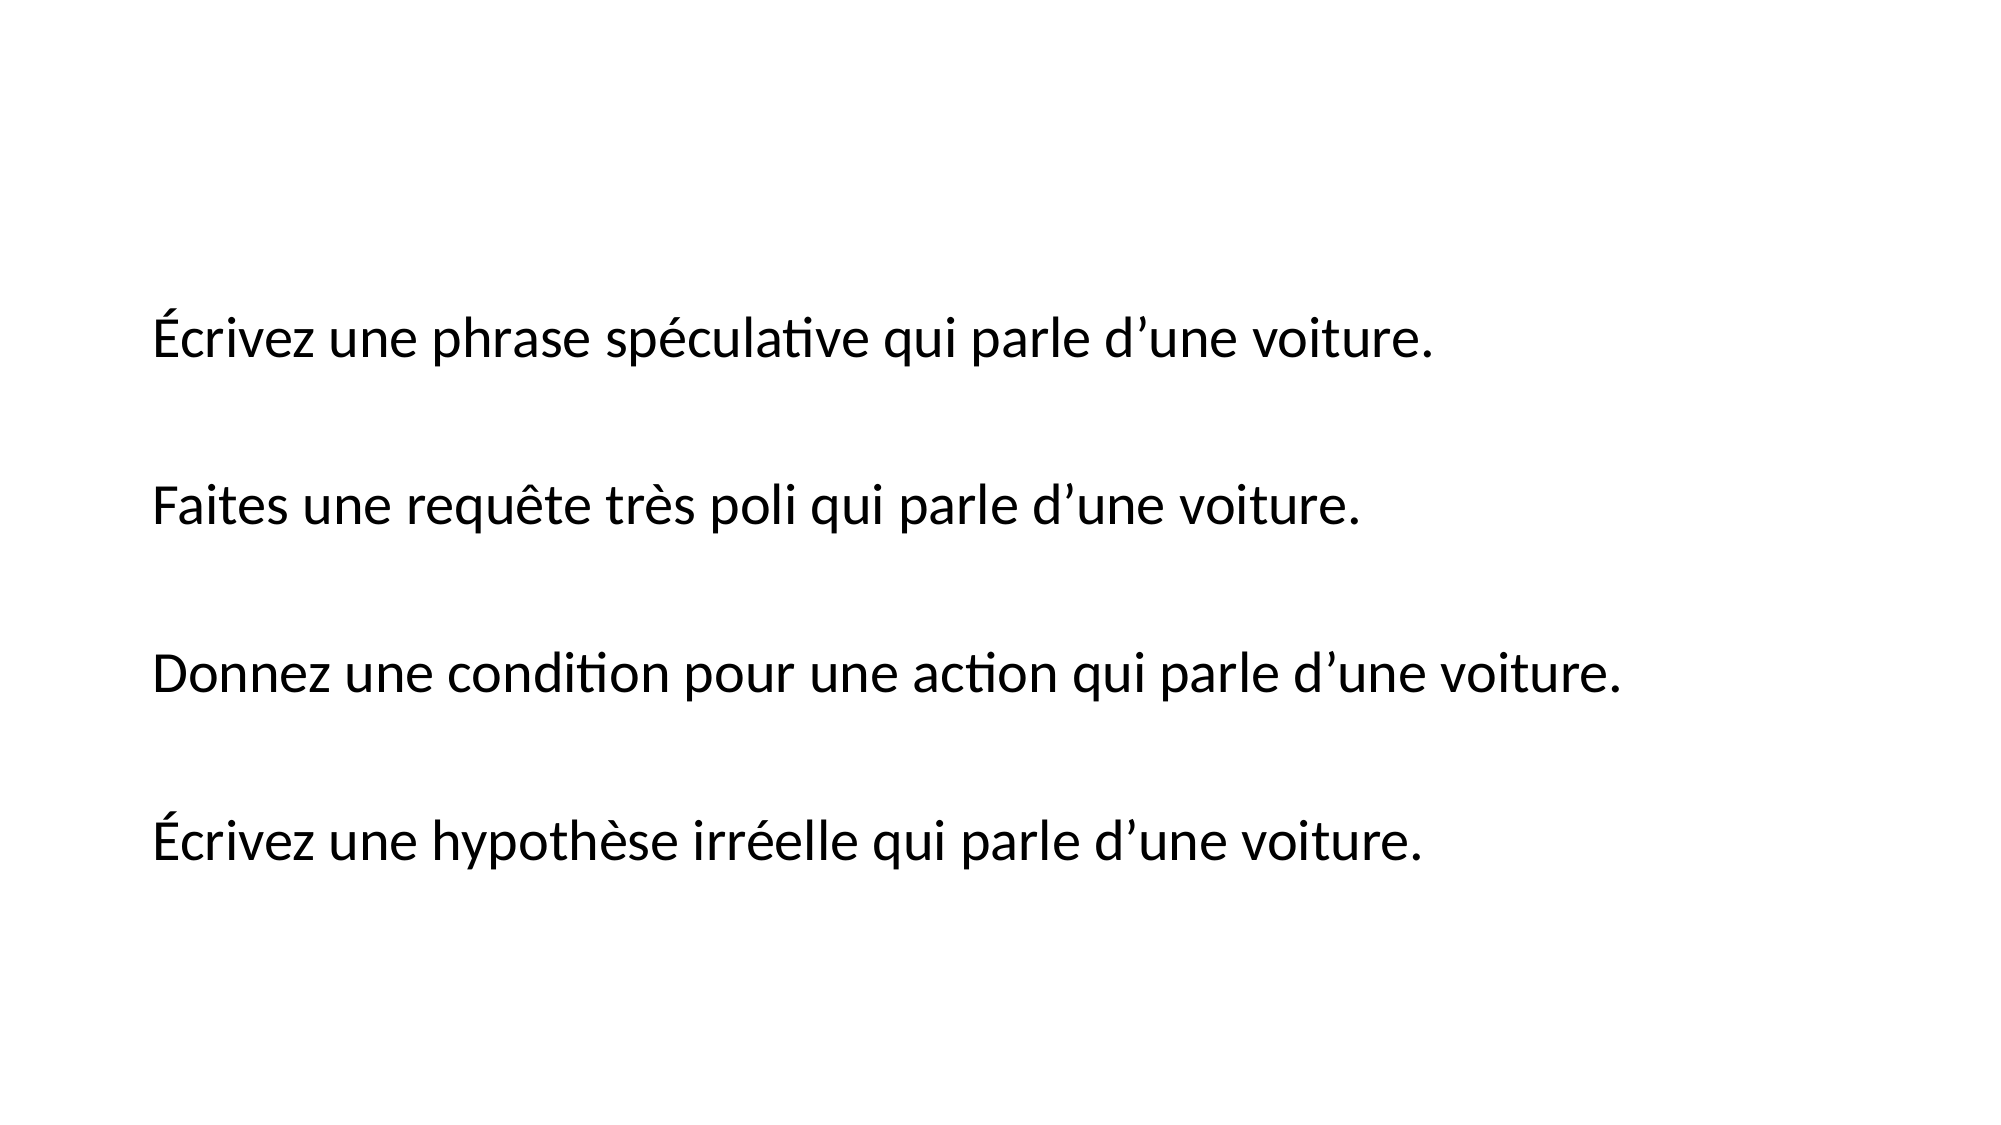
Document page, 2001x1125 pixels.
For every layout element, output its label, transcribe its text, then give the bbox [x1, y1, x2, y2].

list Écrivez une phrase spéculative qui parle d’une voiture. Faites une requête très poli qui parle d’une voiture. Donnez une condition pour une action qui parle d’une voiture. Écrivez une hypothèse irréelle qui parle d’une voiture. [137, 299, 1863, 1014]
